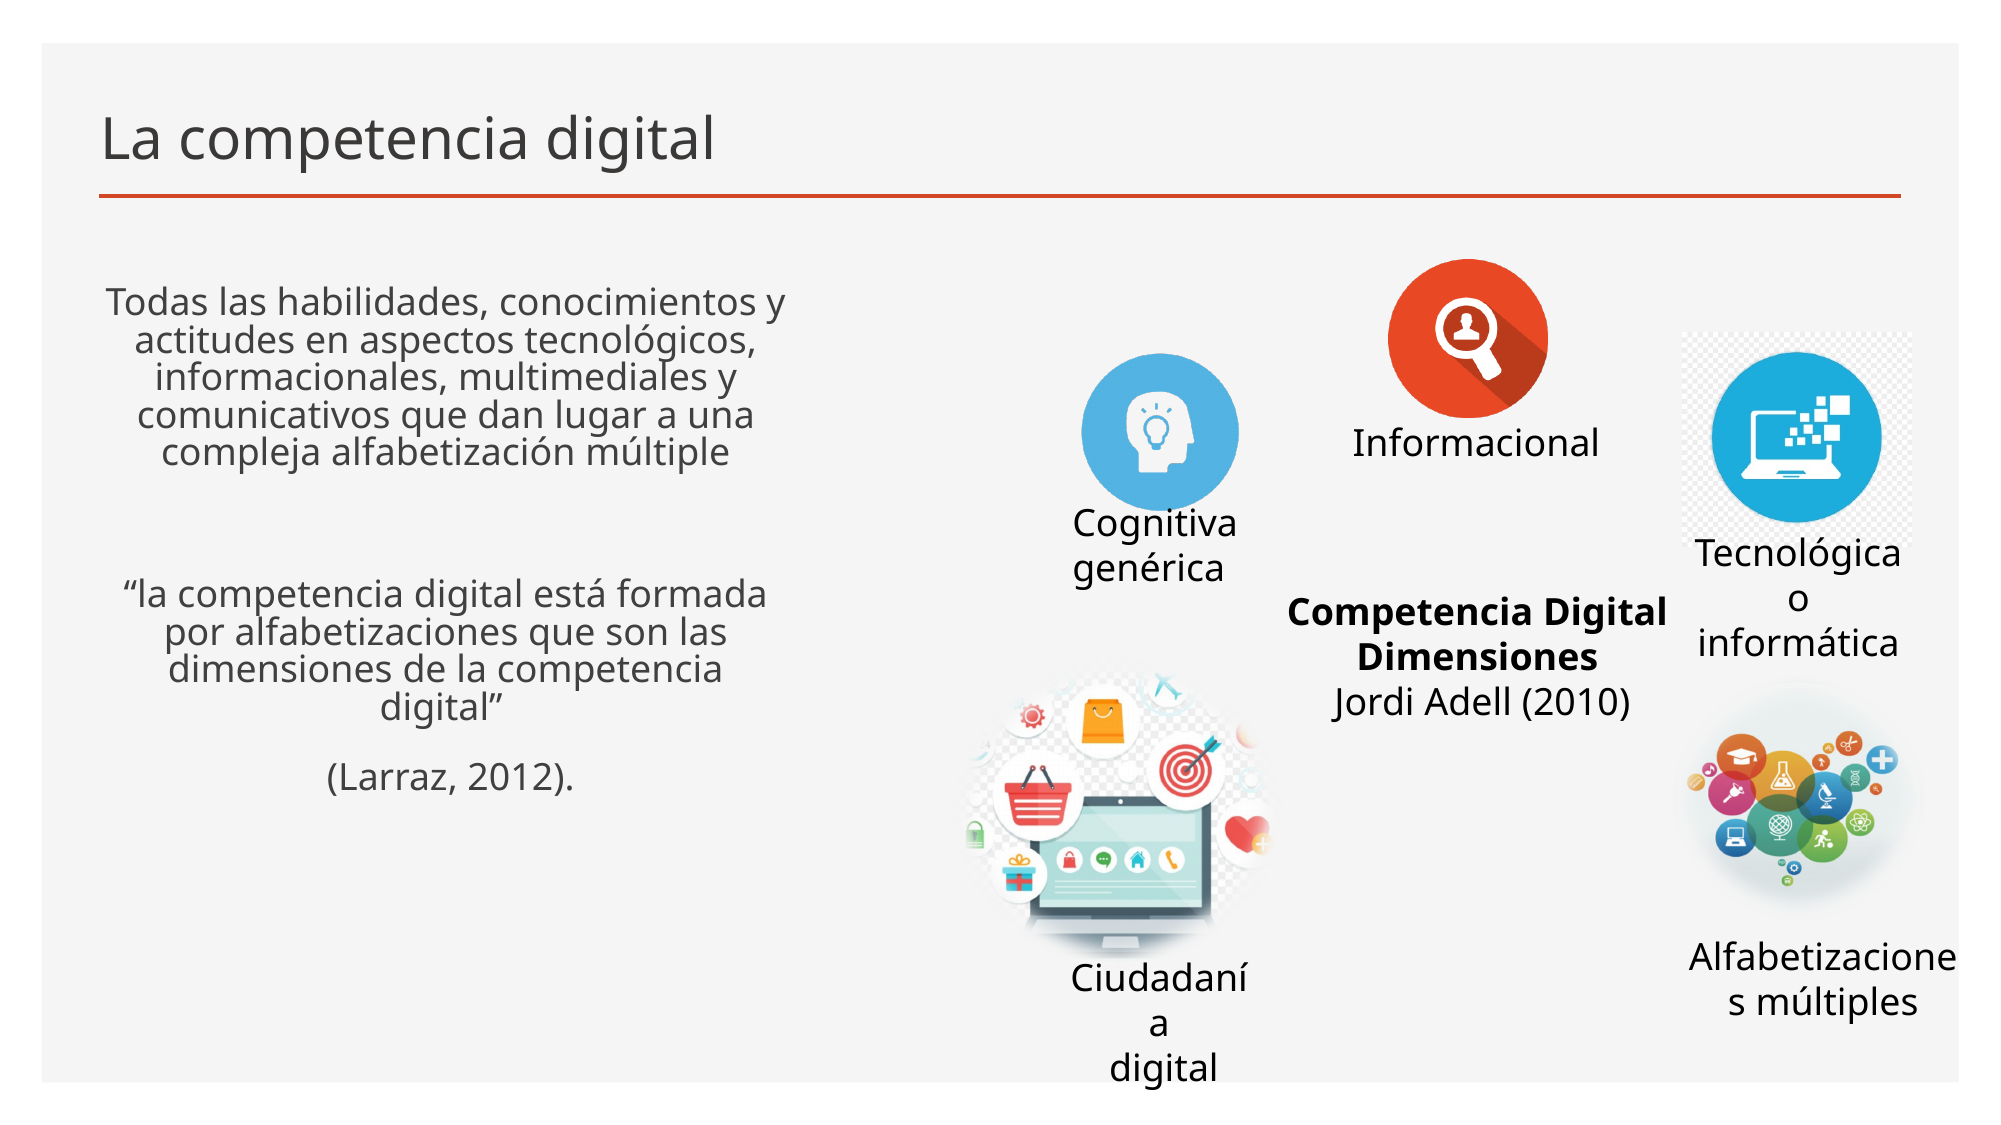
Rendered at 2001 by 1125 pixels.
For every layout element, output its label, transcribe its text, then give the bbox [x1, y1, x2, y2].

picture [1388, 258, 1548, 418]
picture [1682, 332, 1912, 547]
text_box Competencia Digital Dimensiones Jordi Adell (2010) [1233, 580, 1722, 731]
text_box Cognitiva genérica [1057, 491, 1261, 596]
picture [1667, 673, 1930, 925]
title La competencia digital [85, 73, 1372, 179]
text_box Tecnológica o informática [1676, 521, 1921, 672]
text_box Ciudadanía digital [1046, 969, 1273, 1097]
picture [1080, 352, 1240, 512]
text_box Todas las habilidades, conocimientos y actitudes en aspectos tecnológicos, informacionales, multimediales y comunicativos que dan lugar a una compleja alfabetización múltiple “la competencia digital está formada por alfabetizaciones que son las dimensiones de la competencia digital” (Larraz, 2012). [88, 207, 804, 1097]
text_box Alfabetizaciones múltiples [1667, 925, 1979, 1031]
text_box Informacional [1337, 411, 1624, 472]
picture [949, 656, 1285, 969]
